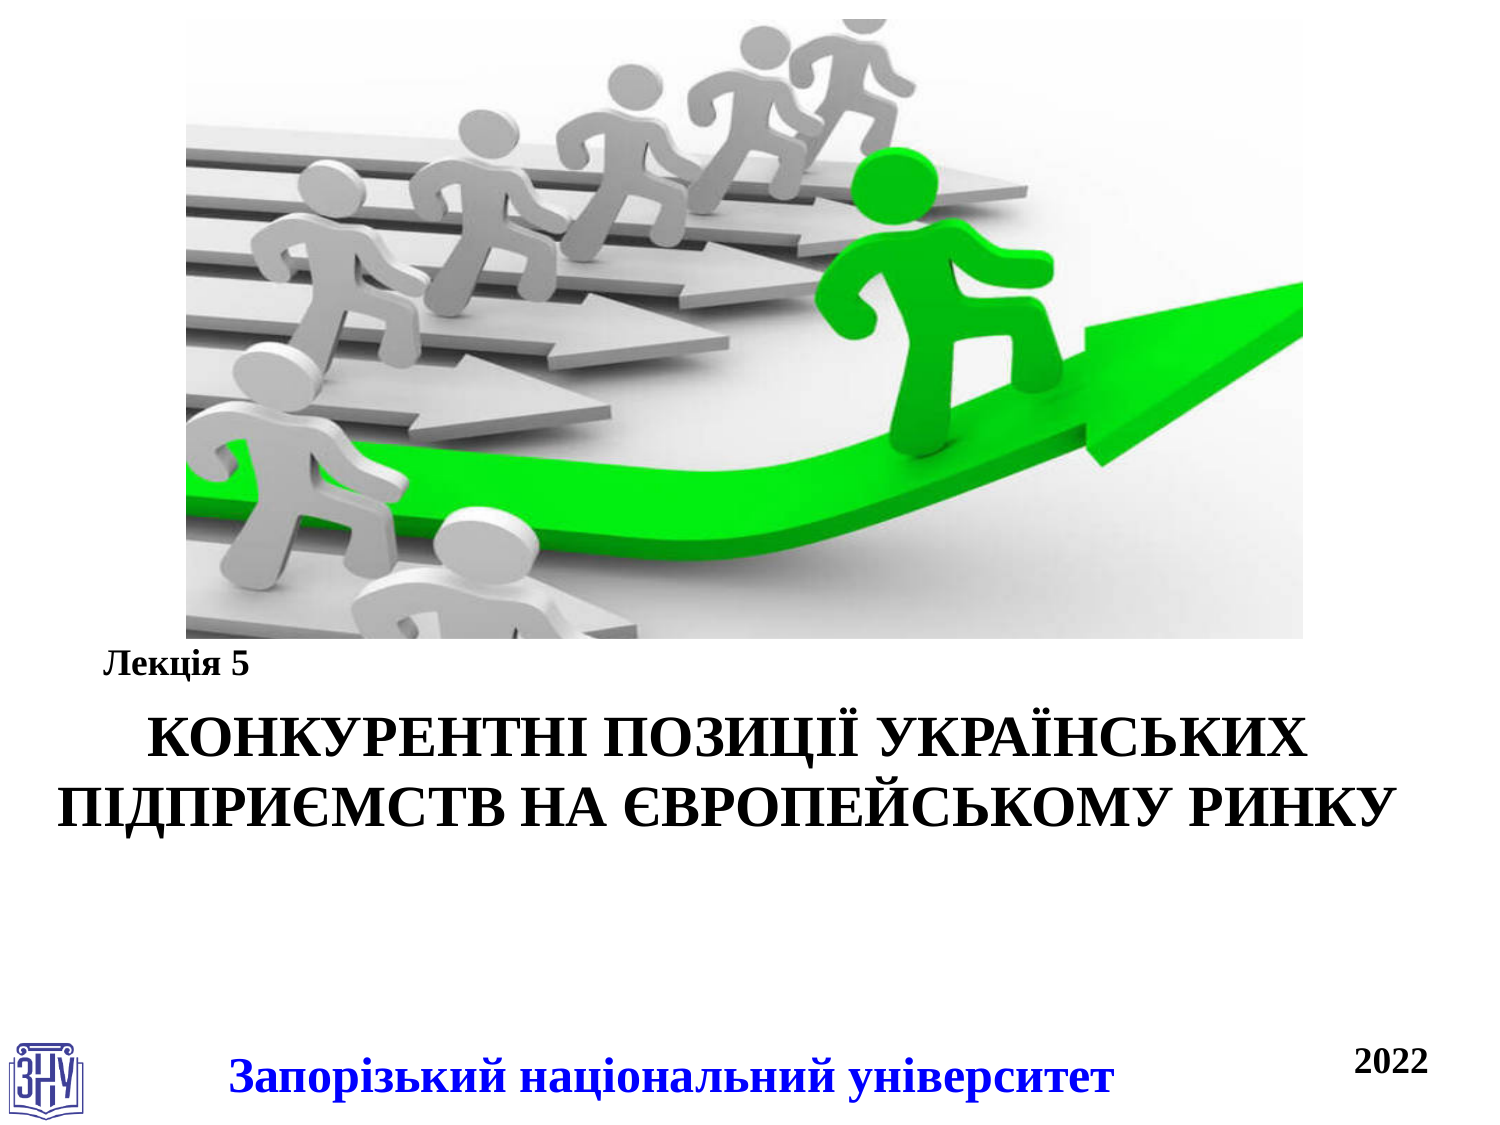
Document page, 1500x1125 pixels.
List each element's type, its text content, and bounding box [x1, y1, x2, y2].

text_box КОНКУРЕНТНІ ПОЗИЦІЇ УКРАЇНСЬКИХ ПІДПРИЄМСТВ НА ЄВРОПЕЙСЬКОМУ РИНКУ [4, 638, 1452, 846]
text_box Запорізький національний університет [171, 1034, 1186, 1110]
picture [4, 1036, 89, 1125]
picture [185, 19, 1303, 716]
text_box 2022 [1285, 1028, 1498, 1087]
text_box Лекція 5 [88, 630, 185, 691]
text_box [312, 716, 1093, 779]
